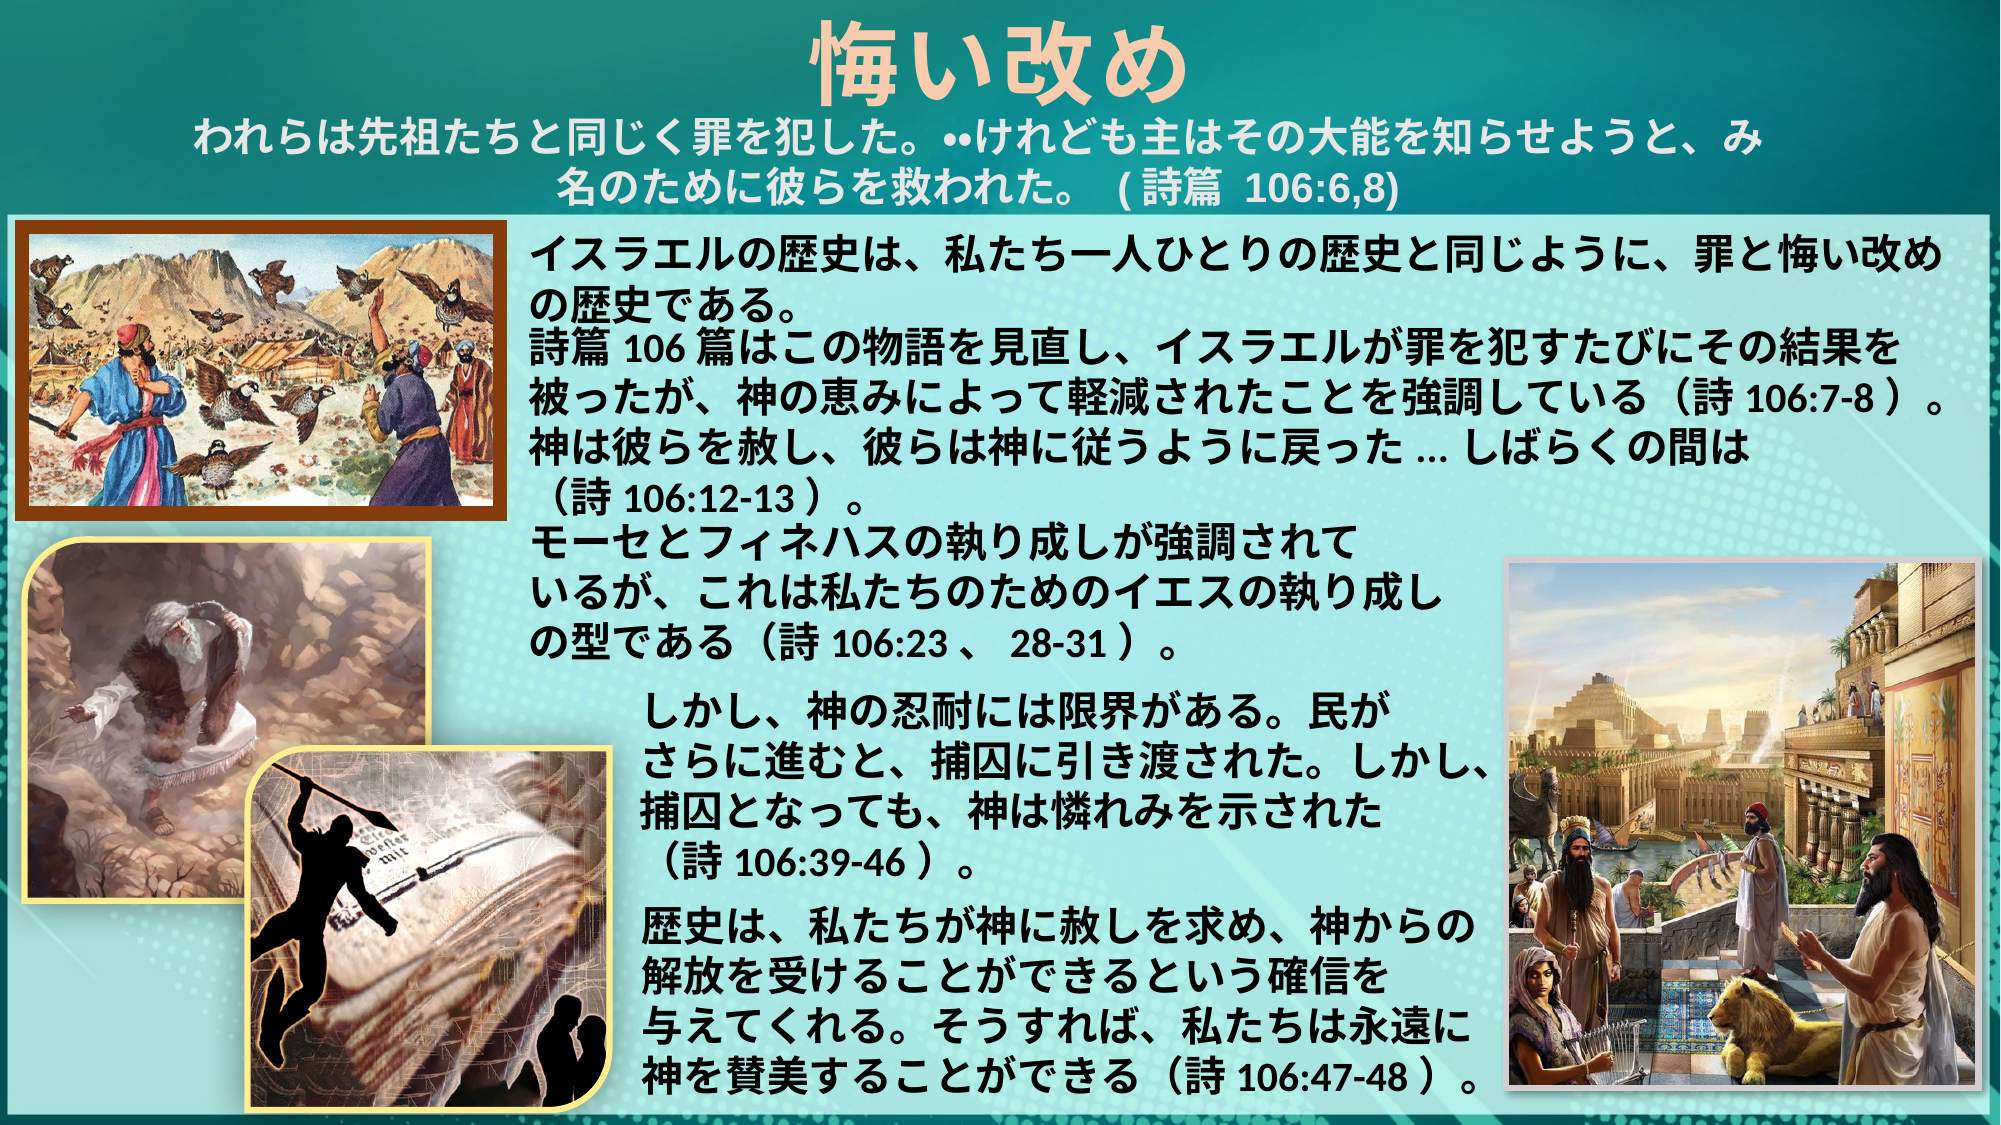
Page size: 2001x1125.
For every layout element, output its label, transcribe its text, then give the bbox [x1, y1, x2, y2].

text_box 歴史は、私たちが神に赦しを求め、神からの解放を受けることができるという確信を 与えてくれる。そうすれば、私たちは永遠に神を賛美することができる（詩106:47-48）。 [627, 892, 1492, 1108]
text_box しかし、神の忍耐には限界がある。民が さらに進むと、捕囚に引き渡された。しかし、捕囚となっても、神は憐れみを示された （詩106:39-46）。 [624, 677, 1492, 892]
text_box イスラエルの歴史は、私たち一人ひとりの歴史と同じように、罪と悔い改めの歴史である。 [513, 220, 1988, 313]
text_box モーセとフィネハスの執り成しが強調されて いるが、これは私たちのためのイエスの執り成しの型である（詩106:23、28-31）。 [513, 529, 1492, 674]
text_box われらは先祖たちと同じく罪を犯した。・・けれども主はその大能を知らせようと、み名のために彼らを救われた。 (詩篇 106:6,8) [158, 103, 1799, 219]
text_box 悔い改め [0, 0, 2000, 125]
picture [0, 0, 2001, 1125]
text_box 詩篇106篇はこの物語を見直し、イスラエルが罪を犯すたびにその結果を 被ったが、神の恵みによって軽減されたことを強調している（詩106:7-8）。神は彼らを赦し、彼らは神に従うように戻った...しばらくの間は （詩106:12-13）。 [513, 313, 1988, 529]
